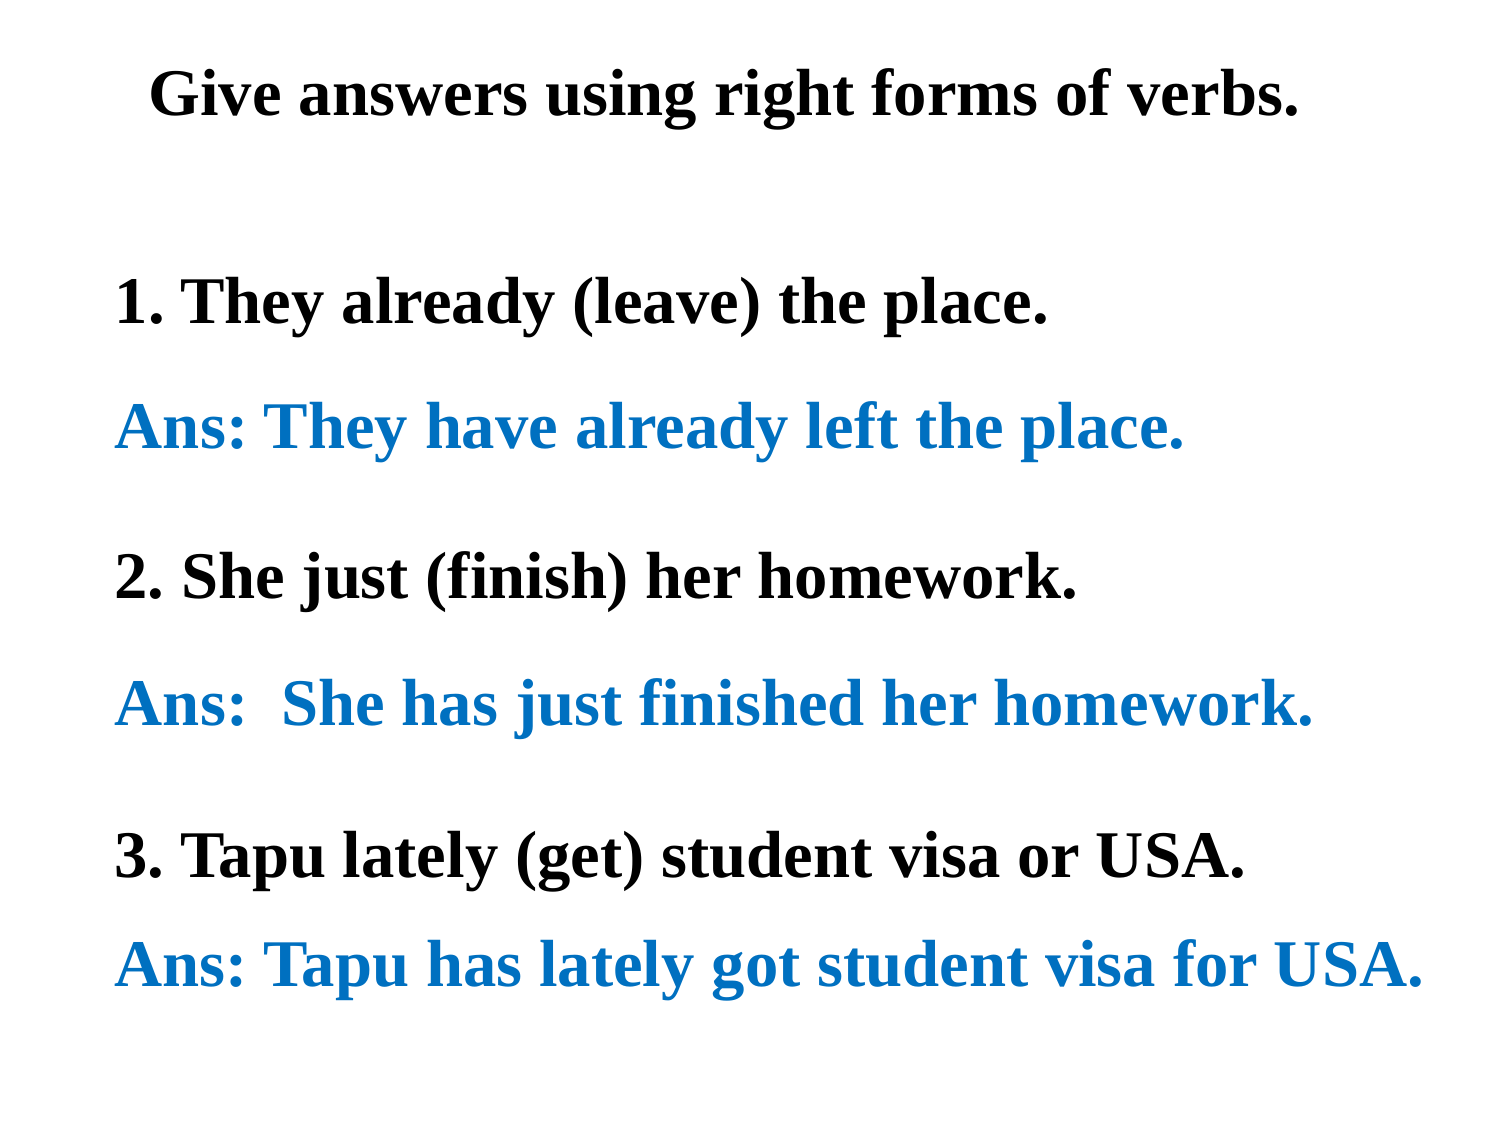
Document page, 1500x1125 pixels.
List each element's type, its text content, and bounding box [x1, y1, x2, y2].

text_box Ans: Tapu has lately got student visa for USA. [99, 912, 1463, 1008]
text_box 1. They already (leave) the place. [99, 249, 1175, 345]
text_box Ans: They have already left the place. [99, 374, 1325, 470]
text_box 3. Tapu lately (get) student visa or USA. [99, 803, 1373, 898]
text_box Ans: She has just finished her homework. [99, 651, 1469, 747]
text_box 2. She just (finish) her homework. [99, 524, 1294, 620]
text_box Give answers using right forms of verbs. [12, 41, 1438, 137]
